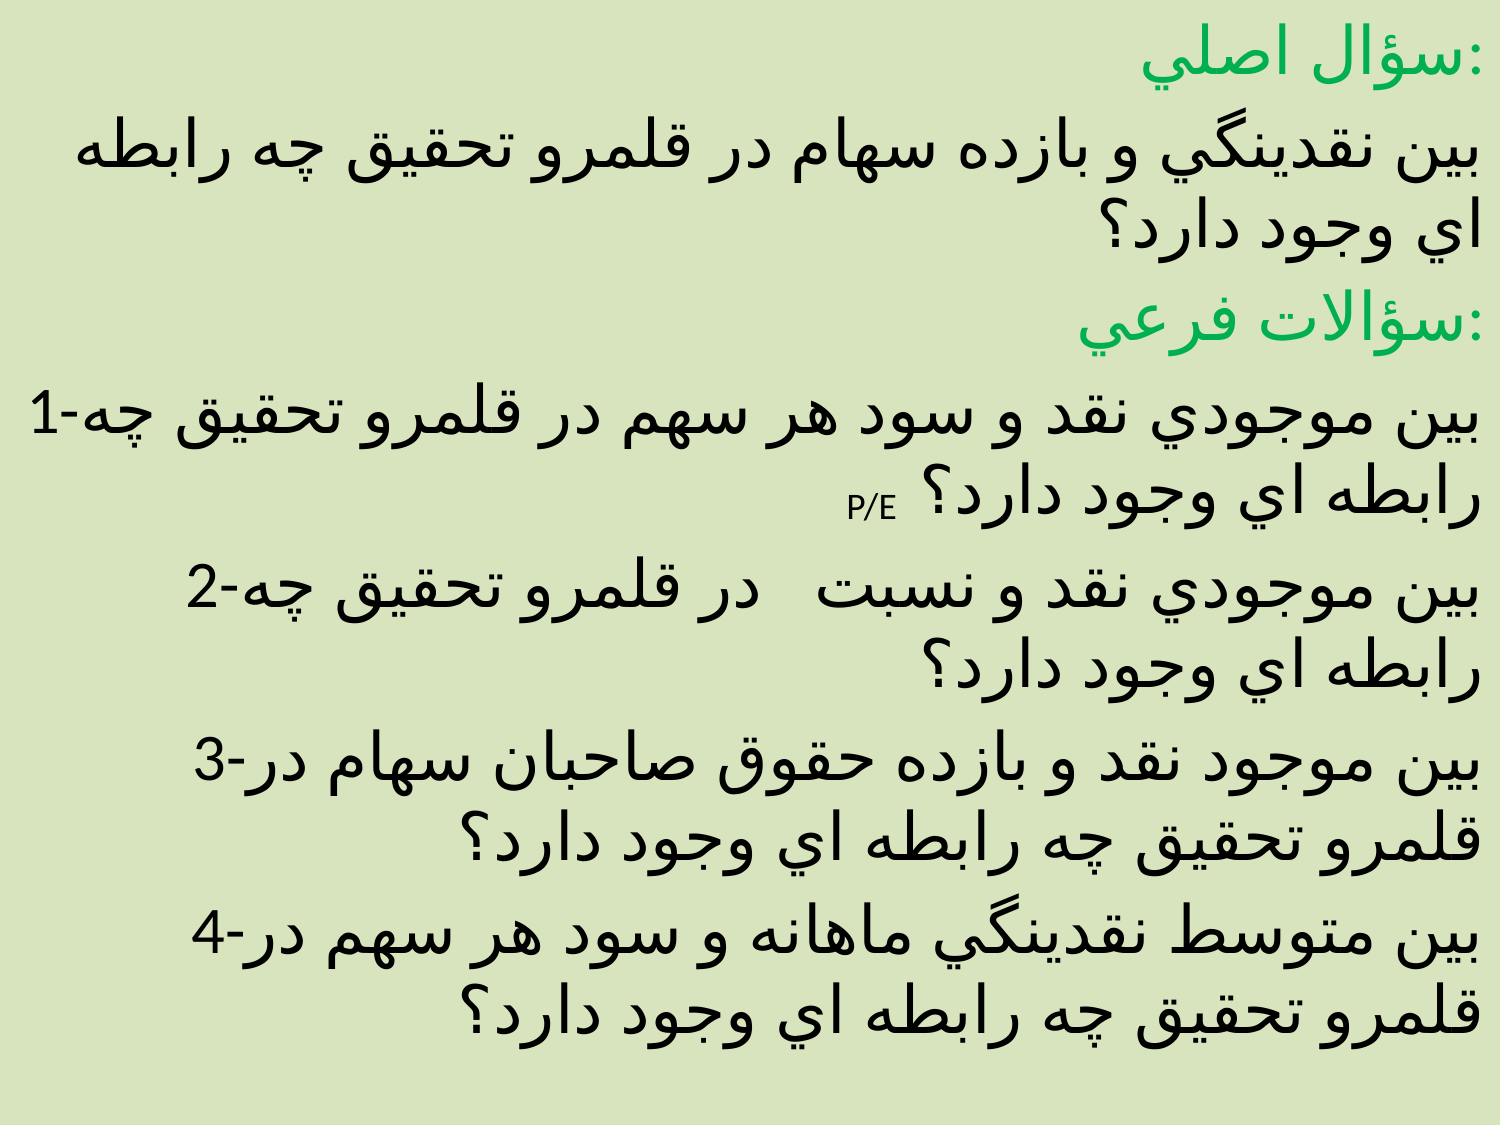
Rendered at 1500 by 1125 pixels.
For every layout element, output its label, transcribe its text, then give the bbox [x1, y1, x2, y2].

list سؤال اصلي: بين نقدينگي و بازده سهام در قلمرو تحقيق چه رابطه اي وجود دارد؟ سؤالات فرعي: 1-بين موجودي نقد و سود هر سهم در قلمرو تحقيق چه رابطه اي وجود دارد؟ 2-بين موجودي نقد و نسبت در قلمرو تحقيق چه رابطه اي وجود دارد؟ 3-بين موجود نقد و بازده حقوق صاحبان سهام در قلمرو تحقيق چه رابطه اي وجود دارد؟ 4-بين متوسط نقدينگي ماهانه و سود هر سهم در قلمرو تحقيق چه رابطه اي وجود دارد؟ [0, 0, 1500, 1125]
text_box P/E [831, 474, 925, 535]
